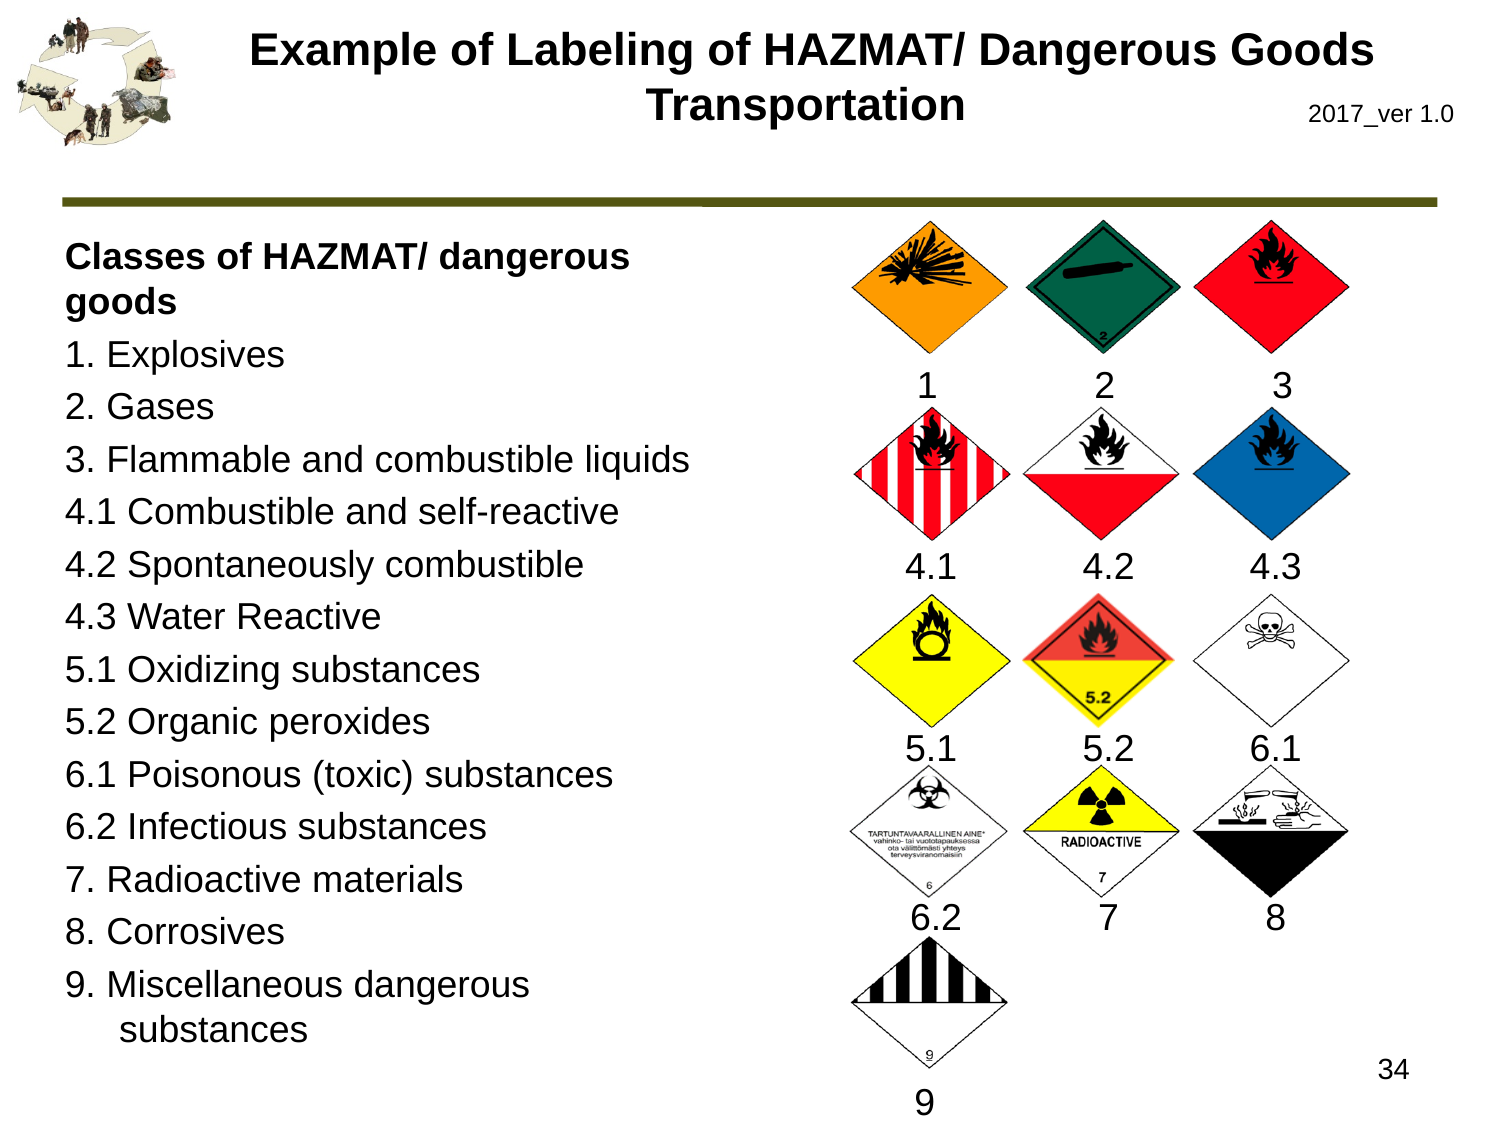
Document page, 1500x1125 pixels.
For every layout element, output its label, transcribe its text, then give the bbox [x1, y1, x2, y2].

title Example of Labeling of HAZMAT/ Dangerous Goods Transportation [174, 12, 1450, 138]
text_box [849, 219, 1351, 1125]
slide_number 34 [1354, 1042, 1425, 1103]
list Classes of HAZMAT/ dangerous goods 1. Explosives 2. Gases 3. Flammable and combustible liquids 4.1 Combustible and self-reactive 4.2 Spontaneously combustible 4.3 Water Reactive 5.1 Oxidizing substances 5.2 Organic peroxides 6.1 Poisonous (toxic) substances 6.2 Infectious substances 7. Radioactive materials 8. Corrosives 9. Miscellaneous dangerous substances [50, 224, 713, 1088]
picture [0, 12, 188, 154]
text_box 2017_ver 1.0 [1293, 90, 1479, 135]
